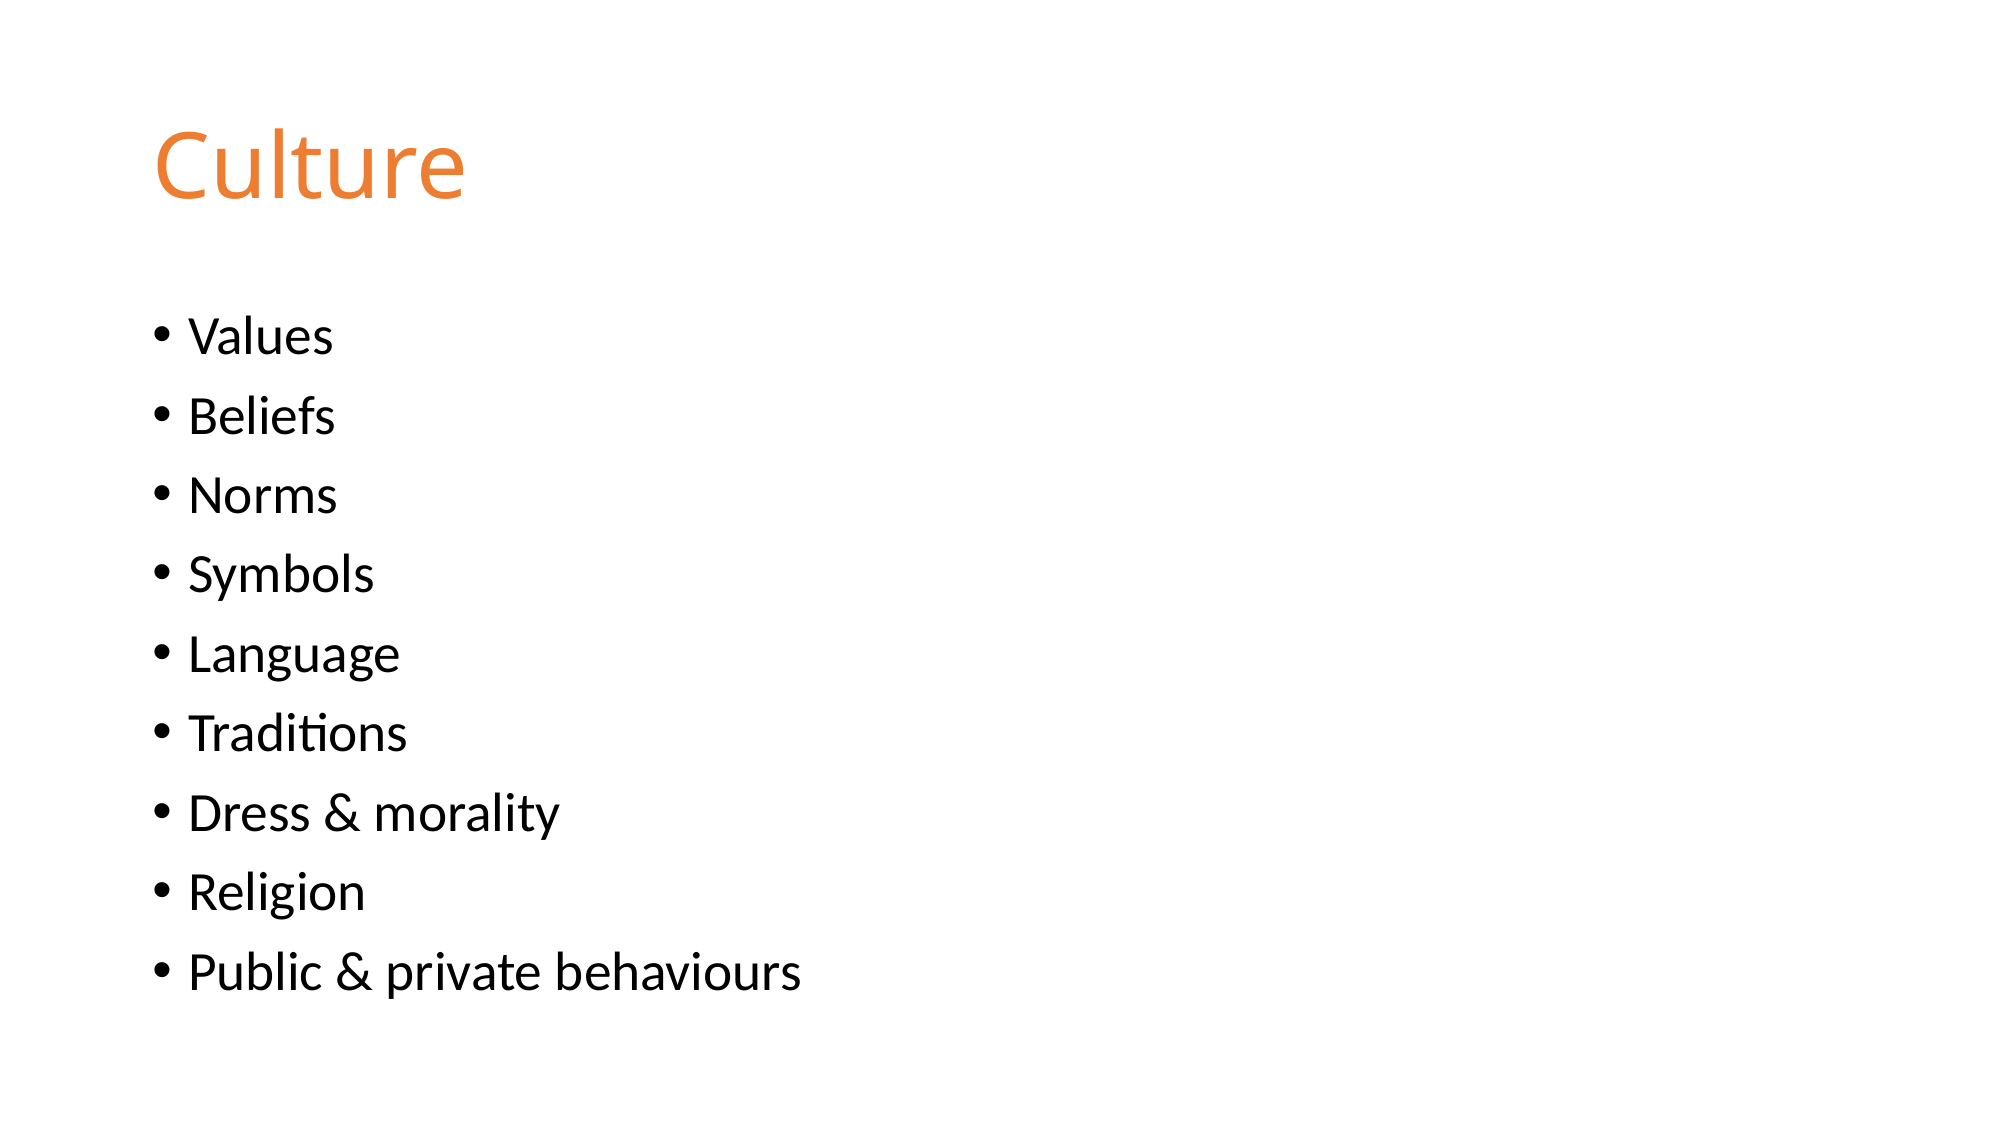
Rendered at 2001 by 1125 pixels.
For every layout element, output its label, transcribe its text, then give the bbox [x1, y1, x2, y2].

title Culture [137, 59, 1863, 278]
list Values Beliefs Norms Symbols Language Traditions Dress & morality Religion Public & private behaviours [137, 299, 1863, 1014]
